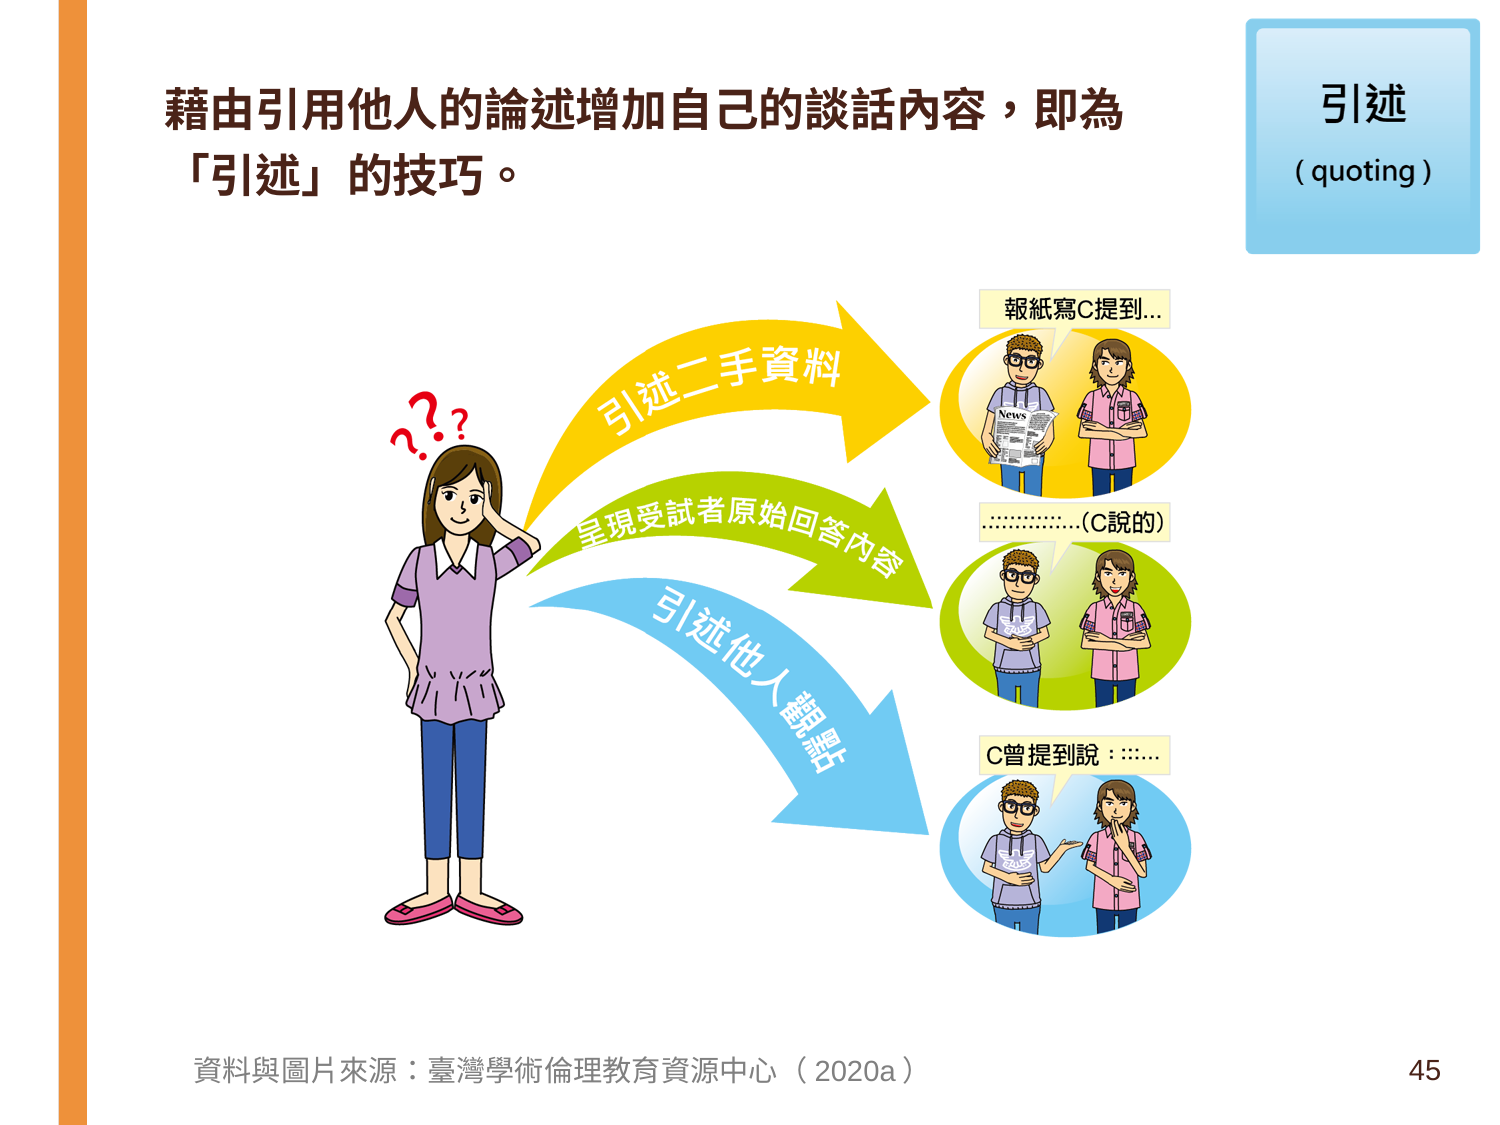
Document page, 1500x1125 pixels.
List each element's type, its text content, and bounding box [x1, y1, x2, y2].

slide_number 45 [1259, 1035, 1457, 1102]
picture [1244, 17, 1481, 255]
picture [360, 260, 1218, 959]
list 藉由引用他人的論述增加自己的談話內容，即為「引述」的技巧。 [149, 62, 1218, 812]
text_box 資料與圖片來源：臺灣學術倫理教育資源中心（2020a） [178, 1044, 947, 1095]
